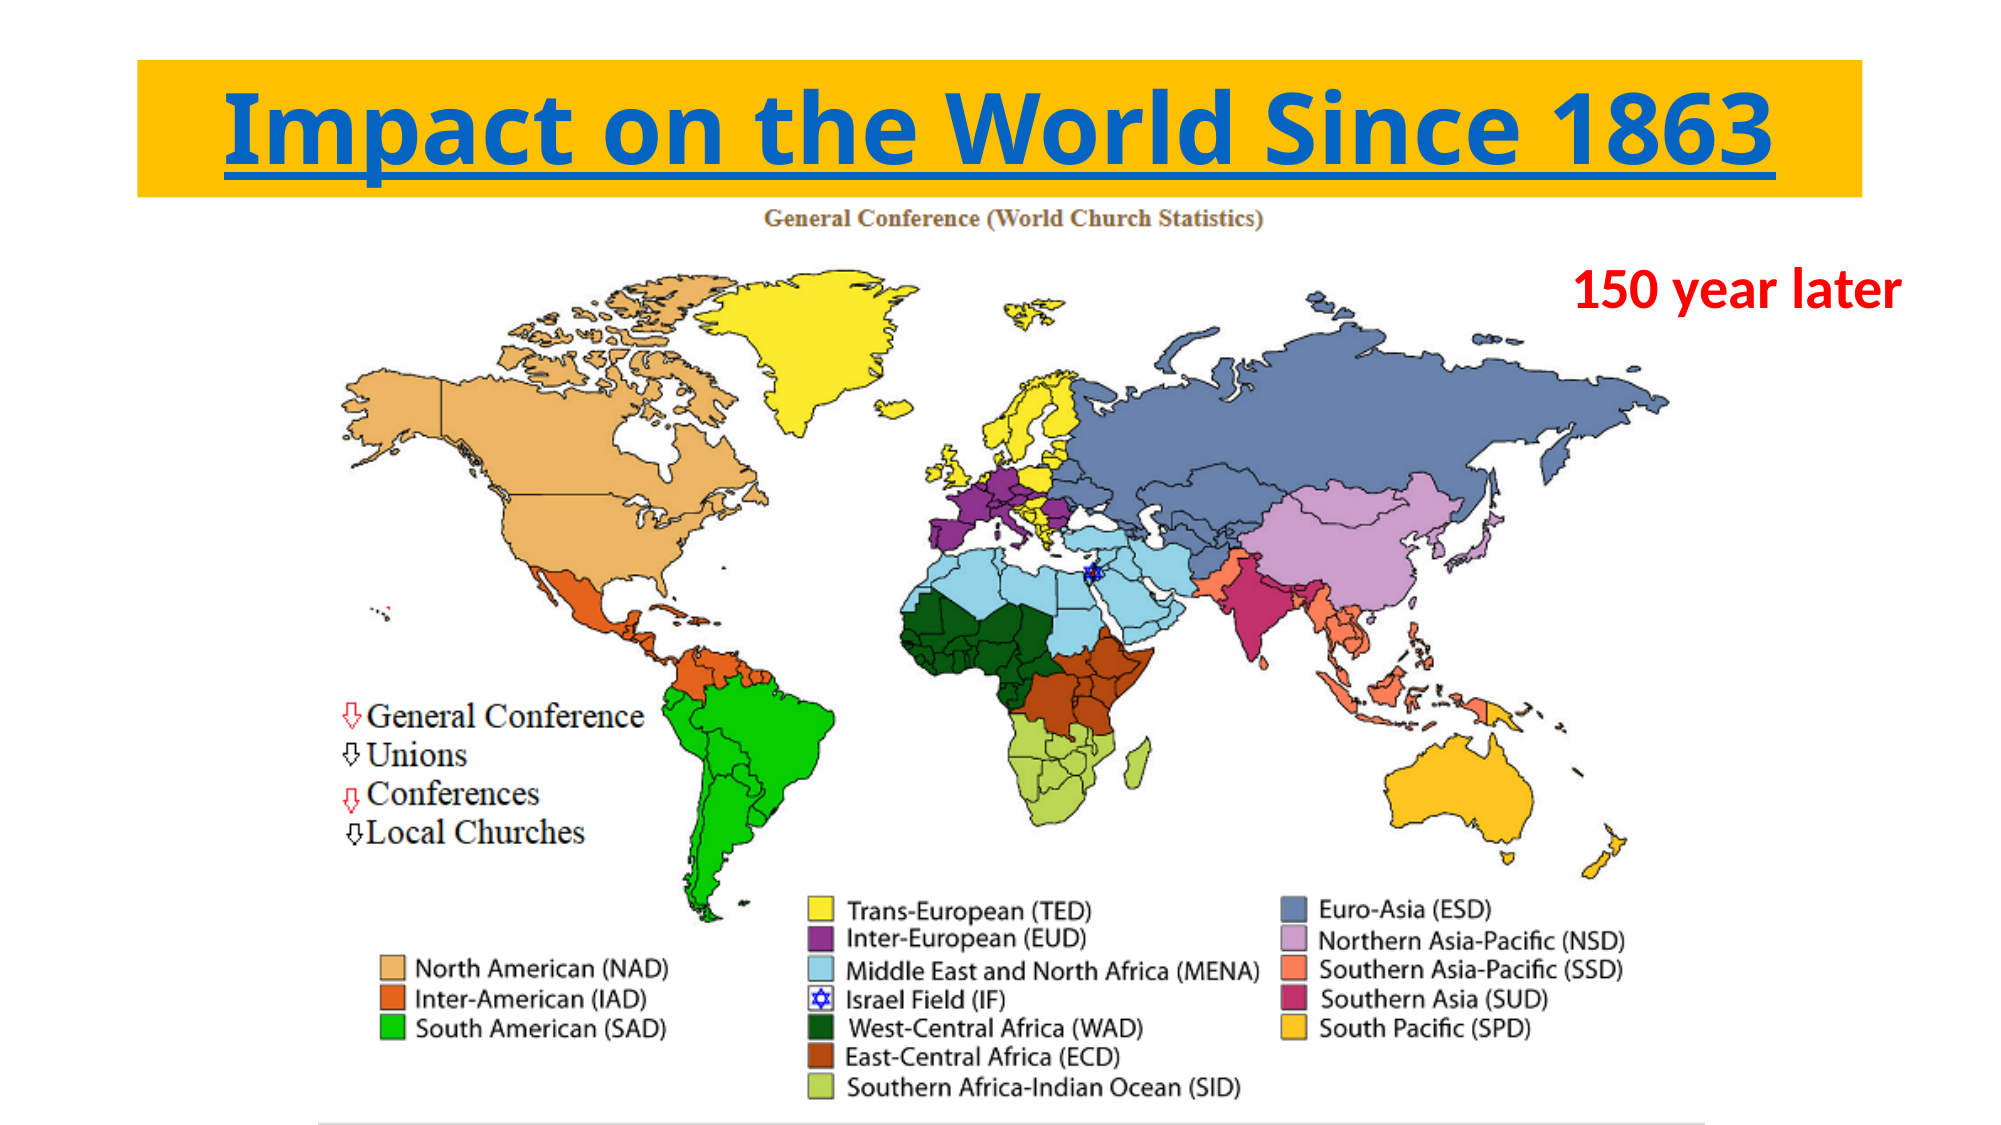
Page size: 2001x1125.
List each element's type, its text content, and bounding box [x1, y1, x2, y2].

text_box 150 year later [1705, 242, 1919, 328]
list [318, 203, 1705, 1125]
title Impact on the World Since 1863 [137, 59, 1863, 198]
